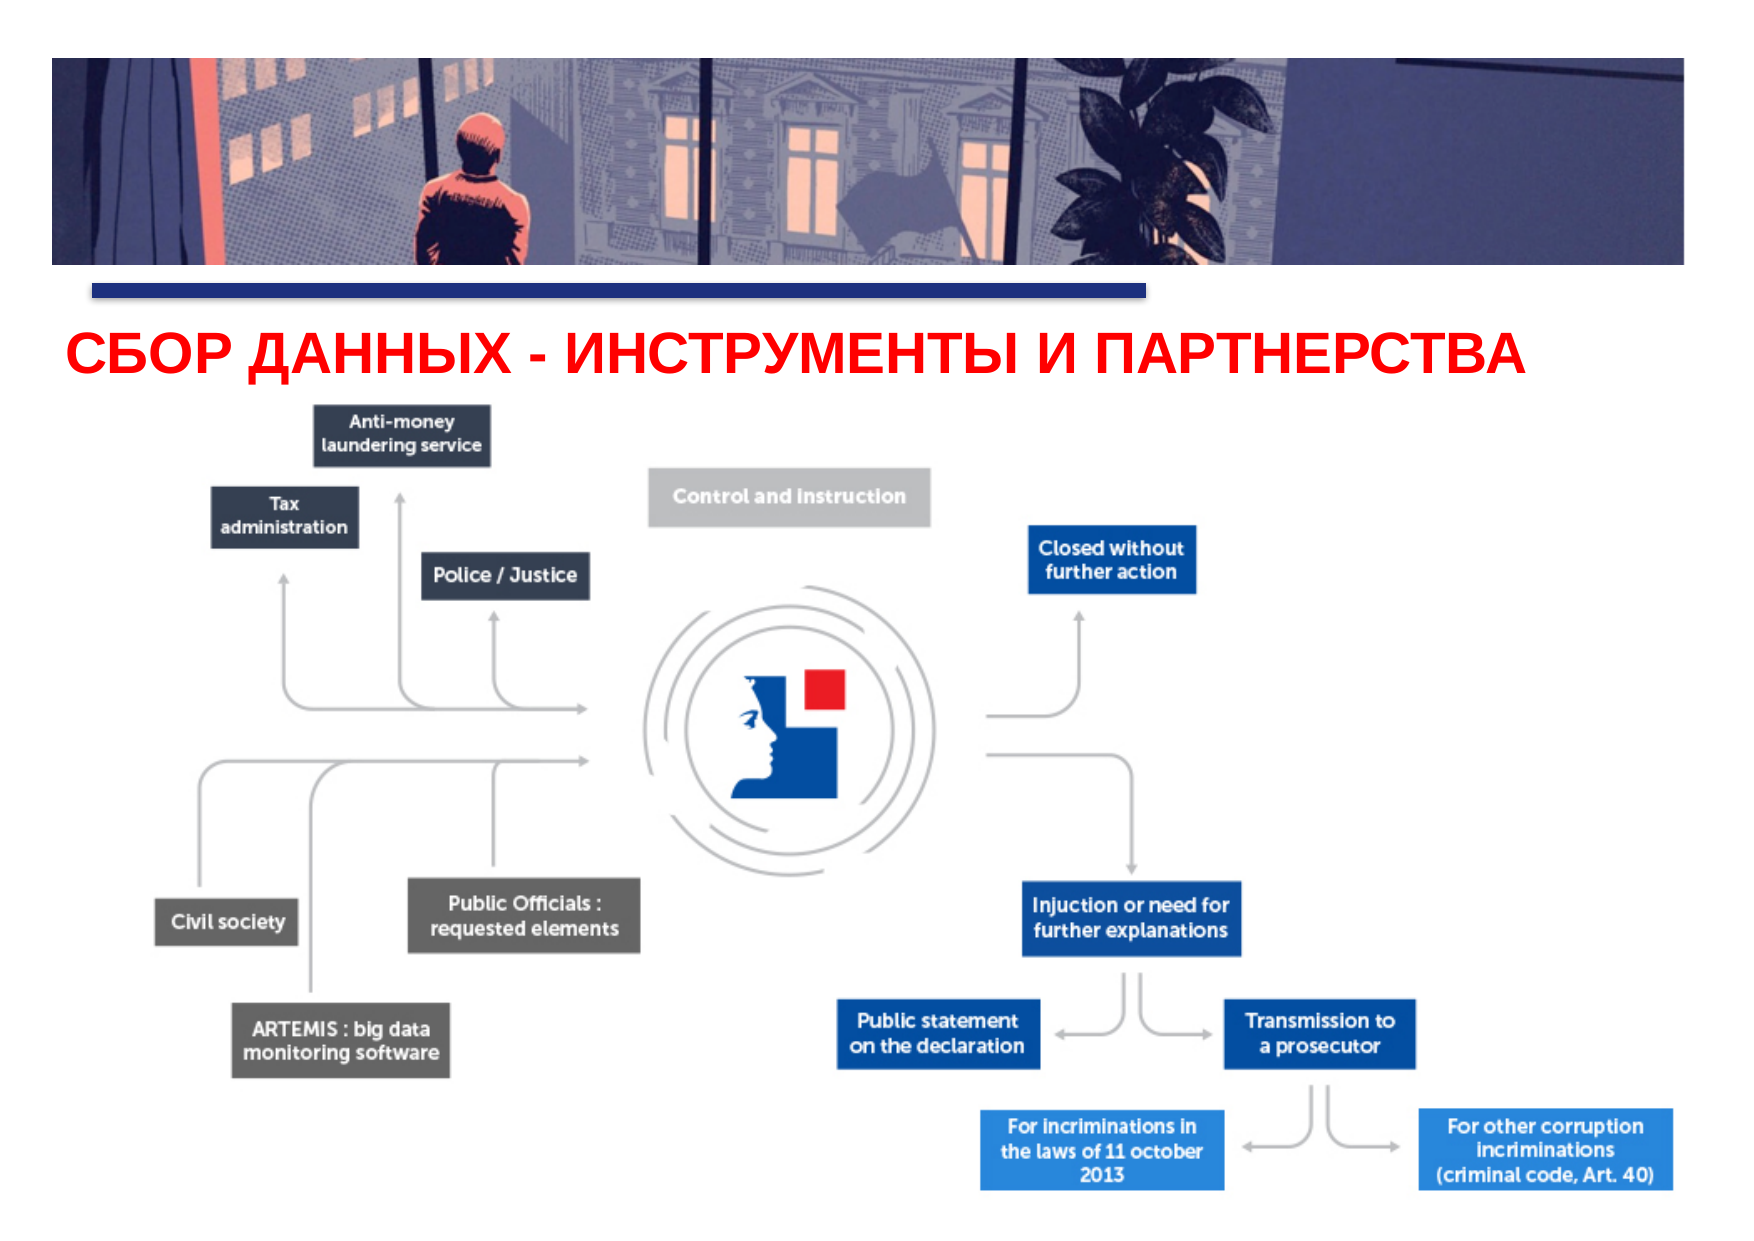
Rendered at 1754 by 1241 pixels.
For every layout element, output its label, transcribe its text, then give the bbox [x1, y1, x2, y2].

picture [52, 58, 1686, 265]
picture [149, 401, 1679, 1231]
list Сбор данных - инструменты и партнерства [50, 300, 1729, 393]
